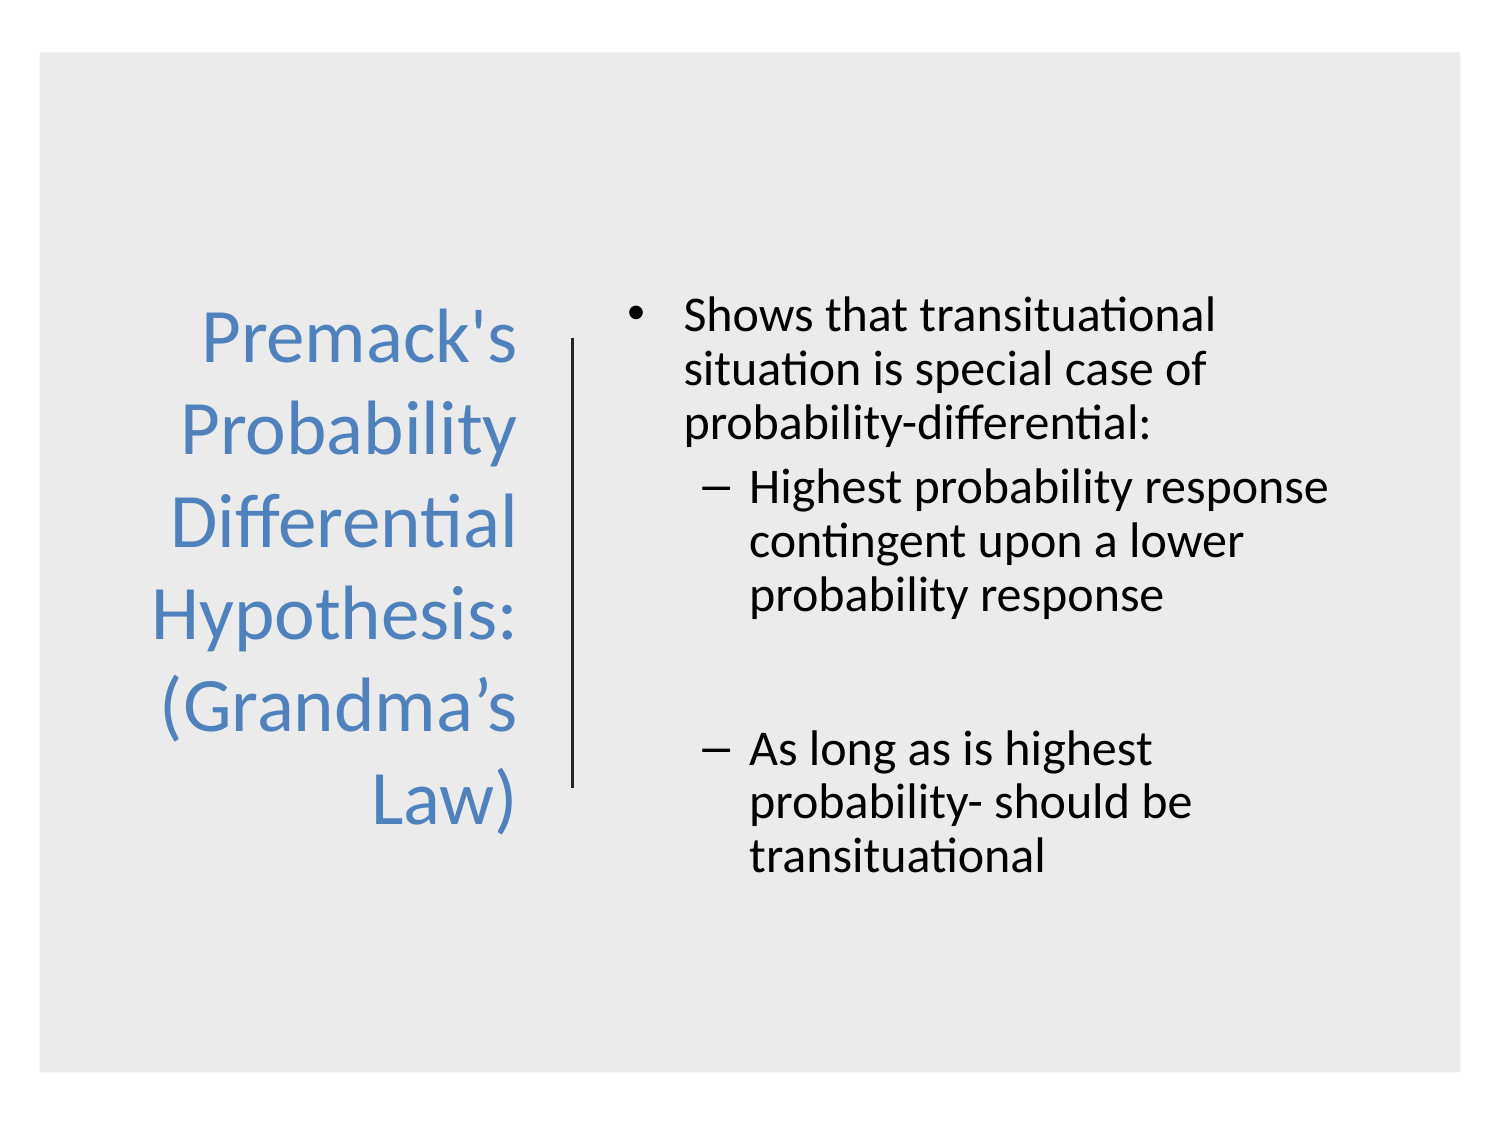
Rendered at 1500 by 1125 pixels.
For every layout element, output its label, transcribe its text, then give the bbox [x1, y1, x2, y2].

list Shows that transituational situation is special case of probability-differential: Highest probability response contingent upon a lower probability response As long as is highest probability- should be transituational [612, 158, 1397, 967]
title Premack's Probability Differential Hypothesis: (Grandma’s Law) [103, 158, 533, 967]
text_box [37, 50, 1462, 1074]
